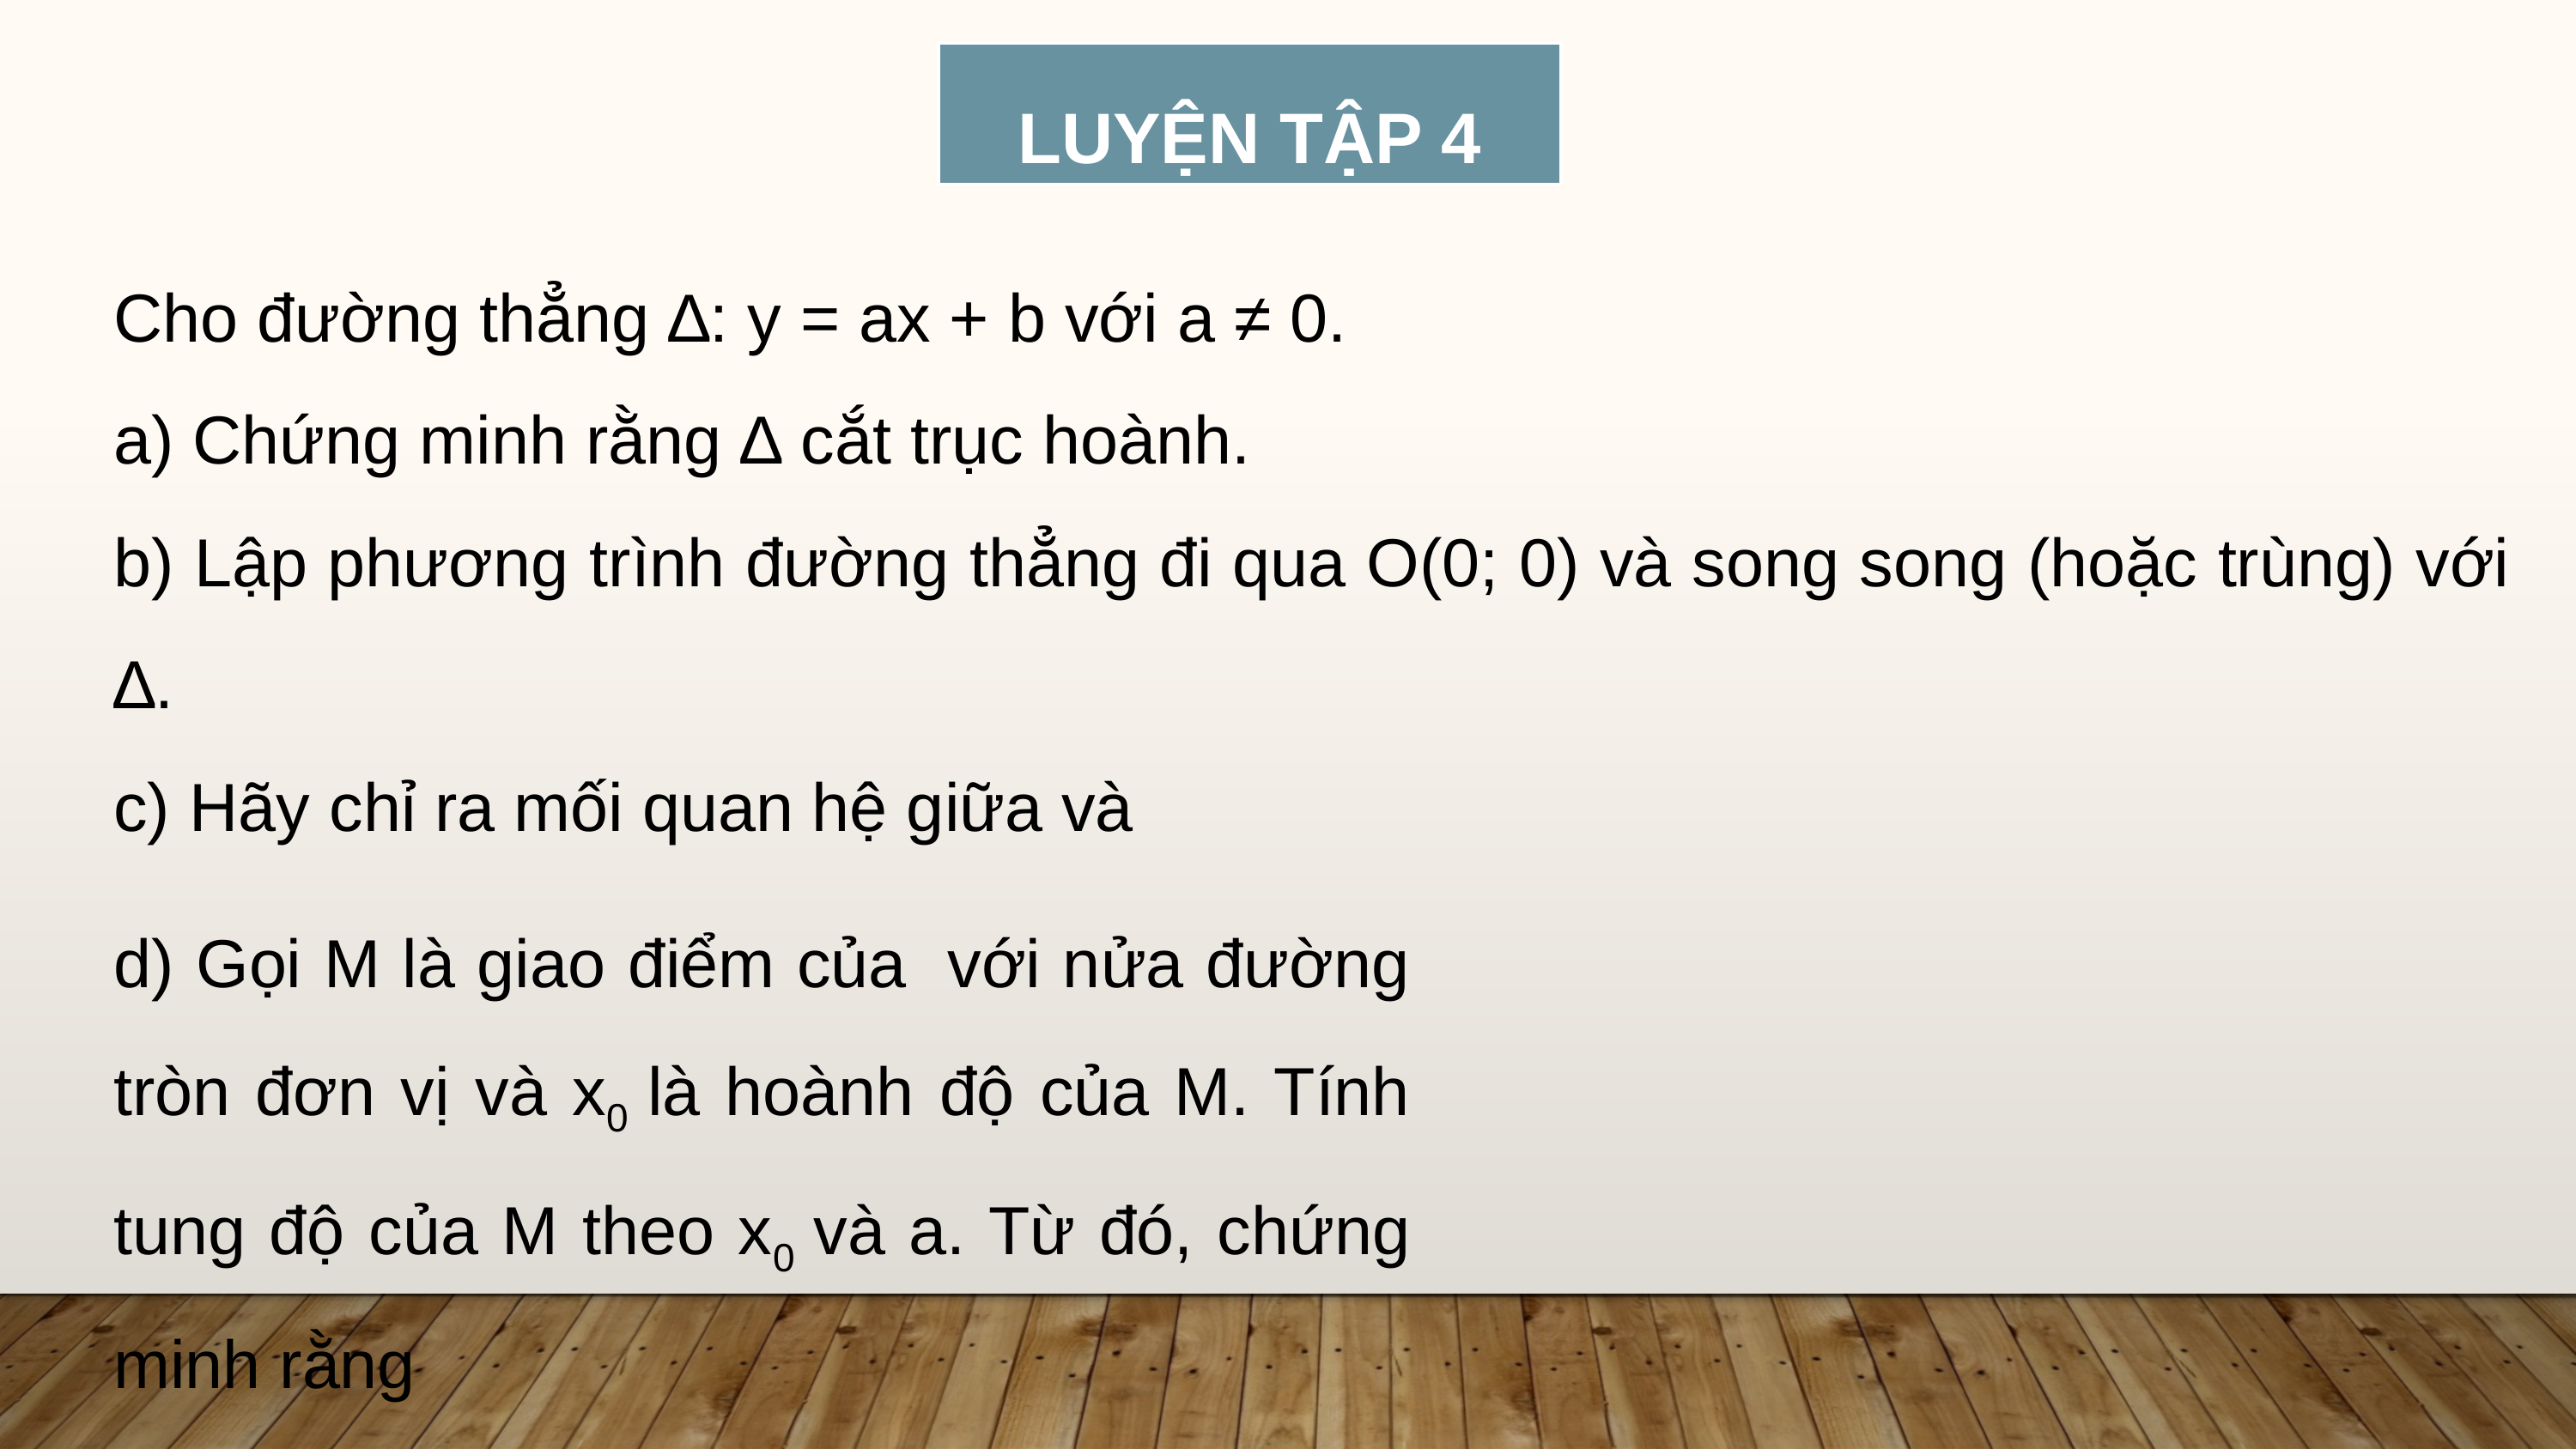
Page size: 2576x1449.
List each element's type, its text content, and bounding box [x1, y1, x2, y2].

text_box LUYỆN TẬP 4 [937, 41, 1563, 185]
picture [0, 1294, 2576, 1449]
